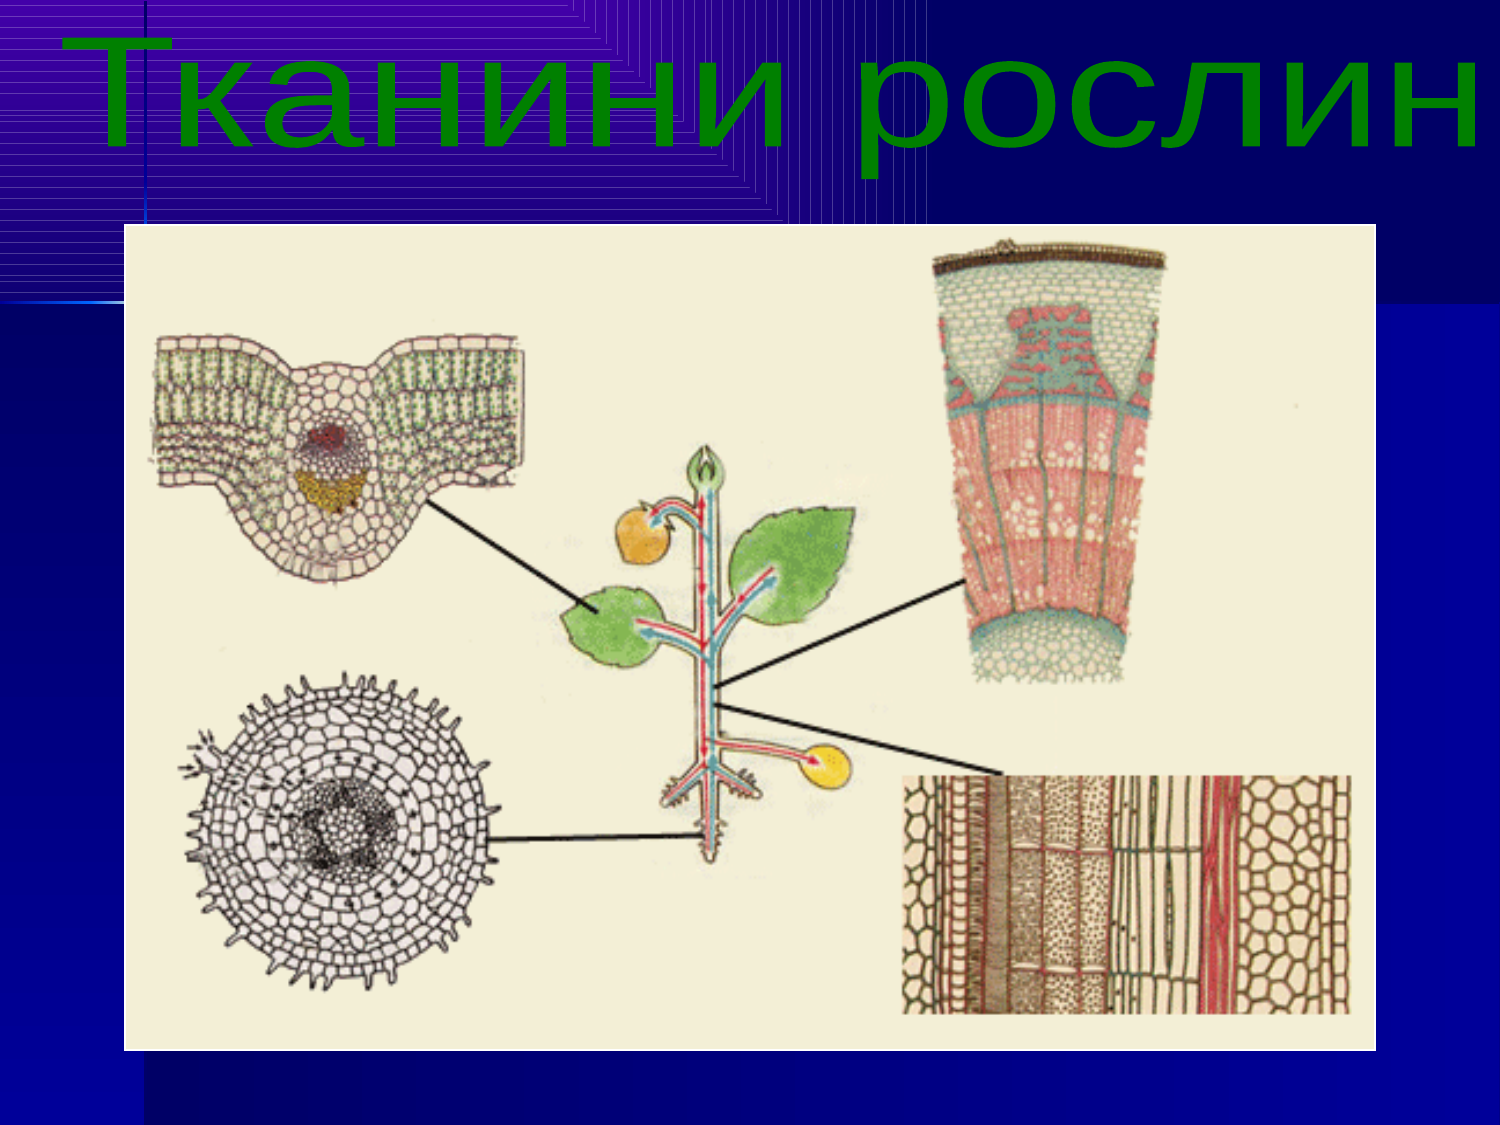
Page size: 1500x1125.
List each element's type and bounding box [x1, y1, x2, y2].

text_box [125, 224, 1375, 1050]
